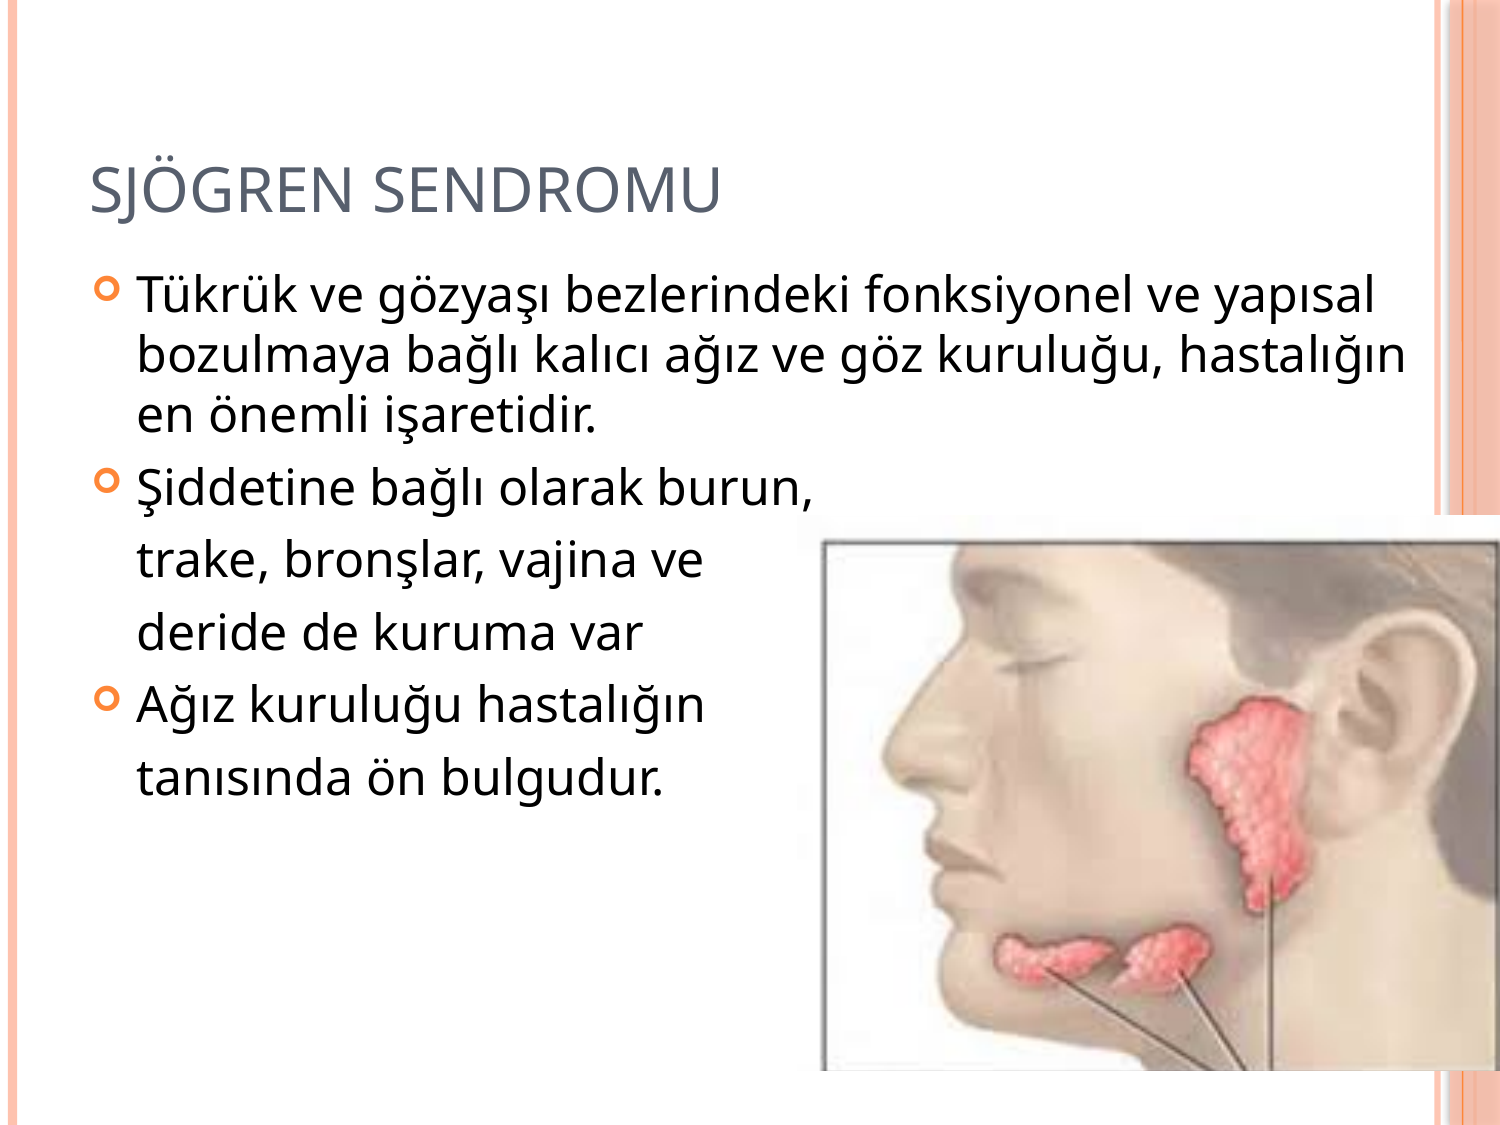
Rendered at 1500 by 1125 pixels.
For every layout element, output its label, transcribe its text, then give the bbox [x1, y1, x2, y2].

title Sjögren Sendromu [75, 45, 1300, 233]
list Tükrük ve gözyaşı bezlerindeki fonksiyonel ve yapısal bozulmaya bağlı kalıcı ağız ve göz kuruluğu, hastalığın en önemli işaretidir. Şiddetine bağlı olarak burun, trake, bronşlar, vajina ve deride de kuruma var Ağız kuruluğu hastalığın tanısında ön bulgudur. [76, 255, 1427, 998]
picture [796, 514, 1500, 1071]
